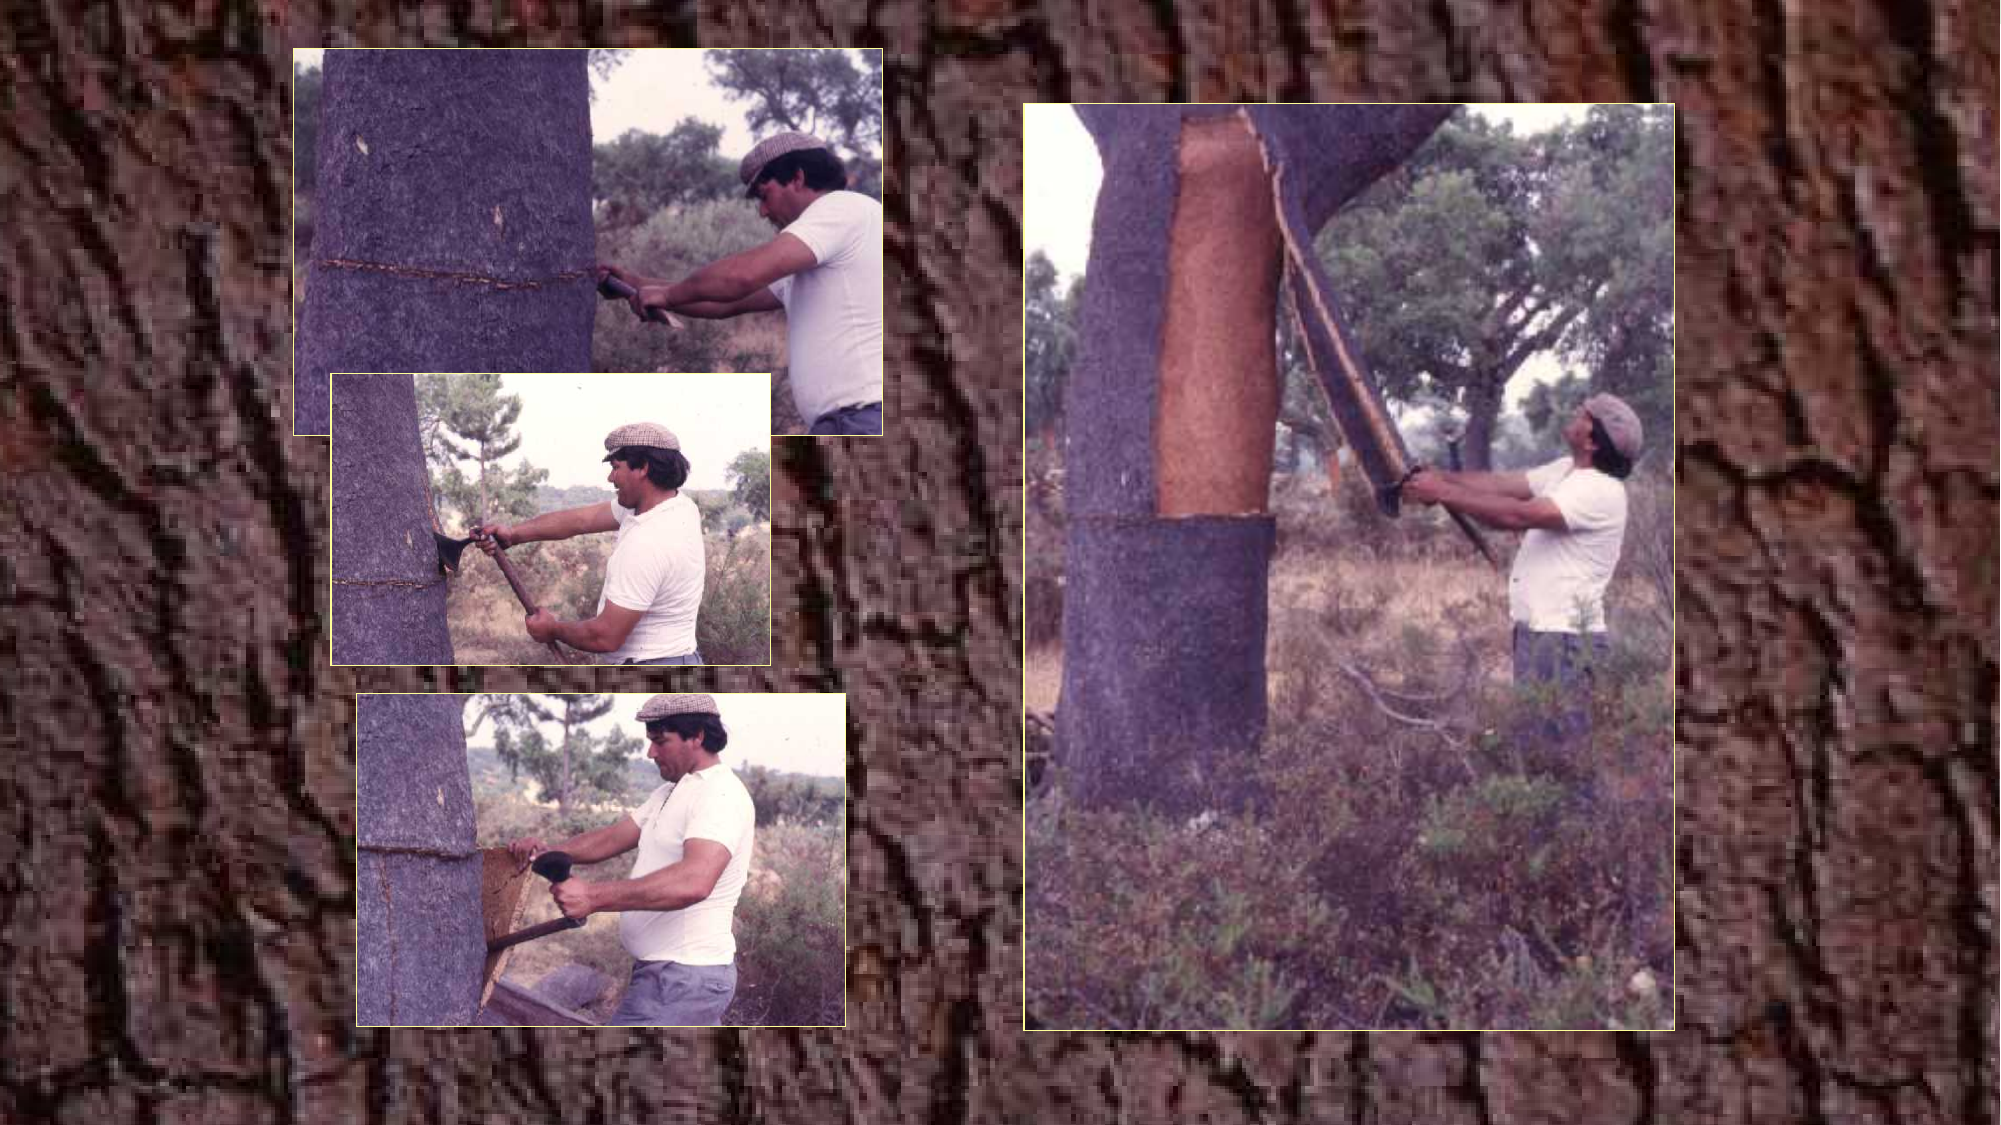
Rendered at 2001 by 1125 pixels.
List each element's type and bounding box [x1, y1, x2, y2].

text_box [356, 694, 845, 1027]
text_box [0, 0, 2000, 1125]
text_box [294, 48, 883, 435]
text_box [331, 373, 770, 665]
text_box [1024, 104, 1674, 1030]
